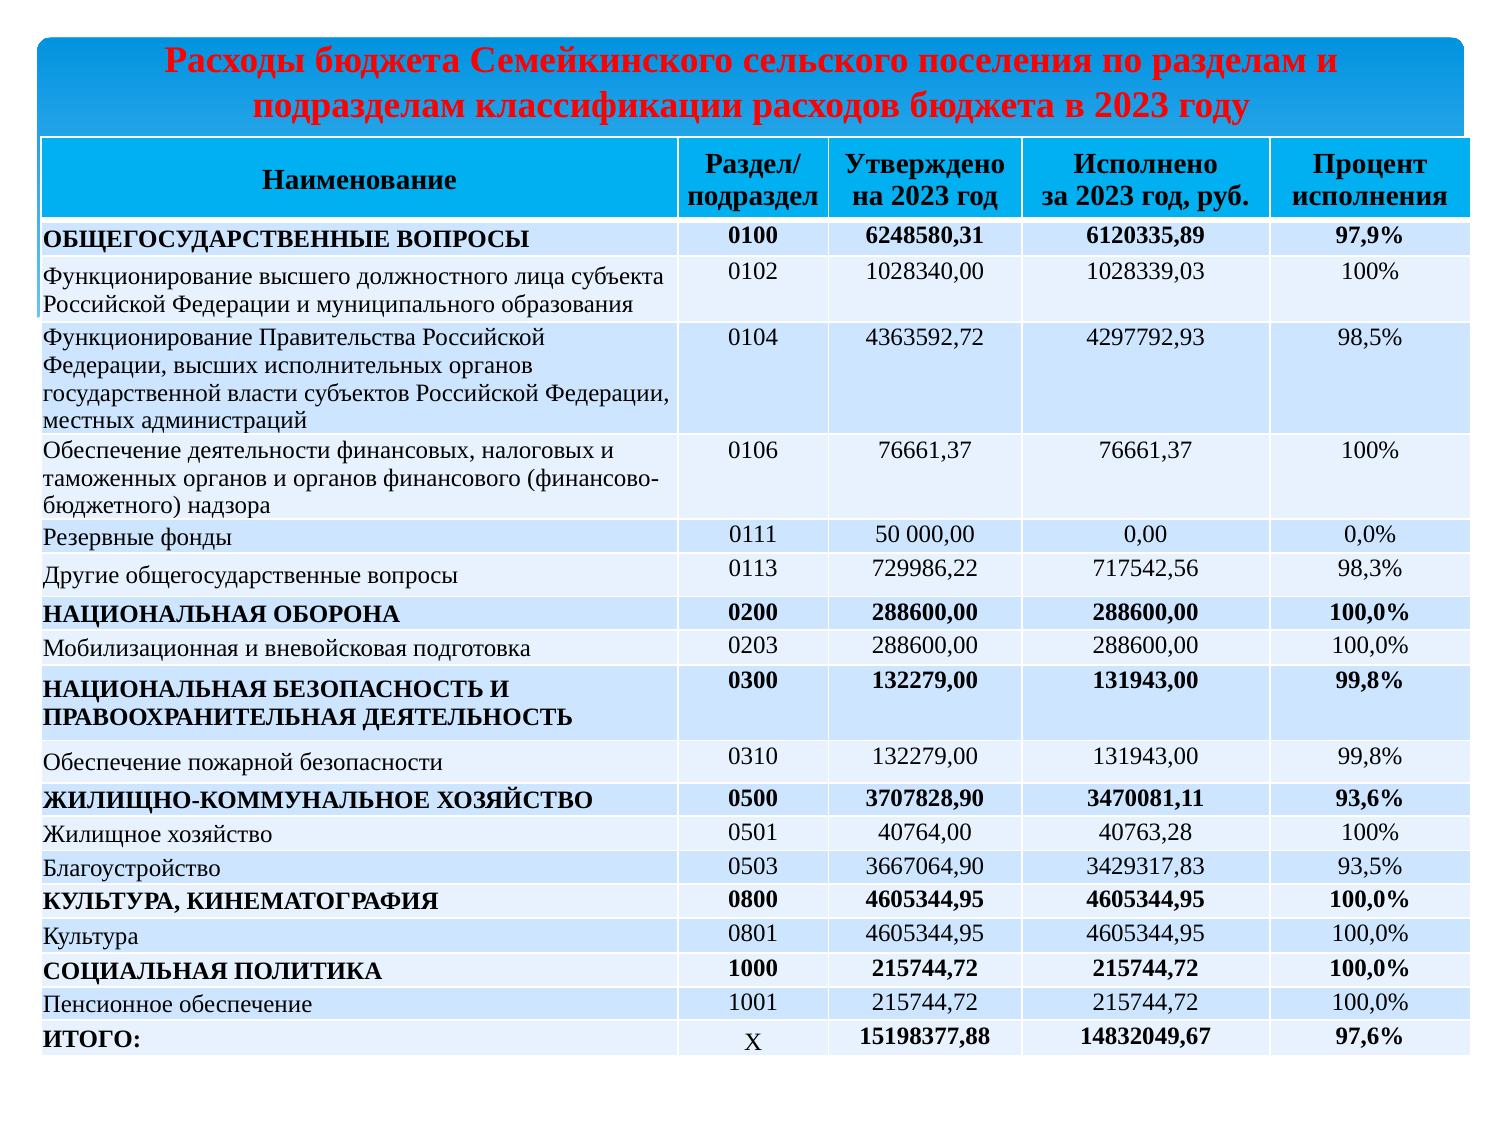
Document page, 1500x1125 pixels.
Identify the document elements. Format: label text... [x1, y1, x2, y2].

table_cell Другие общегосударственные вопросы [42, 554, 677, 596]
table_cell Мобилизационная и вневойсковая подготовка [42, 631, 677, 664]
table_cell 50 000,00 [829, 520, 1021, 552]
table_cell КУЛЬТУРА, КИНЕМАТОГРАФИЯ [42, 885, 677, 917]
table_cell 131943,00 [1023, 666, 1269, 740]
table_cell 288600,00 [1023, 597, 1269, 629]
table_cell 98,5% [1271, 323, 1470, 433]
table_cell 0300 [679, 666, 828, 740]
table_cell 0100 [679, 223, 828, 255]
table_cell 100,0% [1271, 919, 1470, 952]
table_cell Резервные фонды [42, 520, 677, 552]
table_cell 3429317,83 [1023, 851, 1269, 883]
table_cell Обеспечение деятельности финансовых, налоговых и таможенных органов и органов финансового (финансово-бюджетного) надзора [42, 435, 677, 518]
table_cell ИТОГО: [42, 1021, 677, 1055]
table_cell 4605344,95 [829, 885, 1021, 917]
table_cell 4605344,95 [829, 919, 1021, 952]
table_cell 0111 [679, 520, 828, 552]
table_cell 100% [1271, 435, 1470, 518]
table_cell 14832049,67 [1023, 1021, 1269, 1055]
table_cell 215744,72 [829, 988, 1021, 1019]
table_cell 0503 [679, 851, 828, 883]
table_cell 93,6% [1271, 784, 1470, 815]
table_cell 1000 [679, 954, 828, 986]
table_cell 3667064,90 [829, 851, 1021, 883]
table_cell НАЦИОНАЛЬНАЯ БЕЗОПАСНОСТЬ И ПРАВООХРАНИТЕЛЬНАЯ ДЕЯТЕЛЬНОСТЬ [42, 666, 677, 740]
table_cell Жилищное хозяйство [42, 817, 677, 850]
table_cell X [679, 1021, 828, 1055]
table_cell 0310 [679, 741, 828, 782]
title Расходы бюджета Семейкинского сельского поселения по разделам и подразделам классификации расходов бюджета в 2023 году [76, 0, 1427, 161]
table_cell 0104 [679, 323, 828, 433]
table_cell 0113 [679, 554, 828, 596]
table_header Процент исполнения [1271, 138, 1470, 217]
table_cell 1028339,03 [1023, 257, 1269, 321]
table_cell 0500 [679, 784, 828, 815]
table_cell ОБЩЕГОСУДАРСТВЕННЫЕ ВОПРОСЫ [42, 223, 677, 255]
table_cell 132279,00 [829, 741, 1021, 782]
table_cell 40763,28 [1023, 817, 1269, 850]
table_cell 6248580,31 [829, 223, 1021, 255]
table_cell 100% [1271, 817, 1470, 850]
table_cell 0200 [679, 597, 828, 629]
table_cell Обеспечение пожарной безопасности [42, 741, 677, 782]
table_cell 288600,00 [829, 597, 1021, 629]
table_cell Благоустройство [42, 851, 677, 883]
table_cell 0106 [679, 435, 828, 518]
table_cell Культура [42, 919, 677, 952]
table_cell 0102 [679, 257, 828, 321]
table_cell 4297792,93 [1023, 323, 1269, 433]
table_cell 288600,00 [829, 631, 1021, 664]
table_cell 0,0% [1271, 520, 1470, 552]
table_header Утверждено на 2023 год [829, 161, 1021, 217]
table_cell Функционирование высшего должностного лица субъекта Российской Федерации и муниципального образования [42, 257, 677, 321]
table_cell 15198377,88 [829, 1021, 1021, 1055]
table_cell СОЦИАЛЬНАЯ ПОЛИТИКА [42, 954, 677, 986]
table_cell НАЦИОНАЛЬНАЯ ОБОРОНА [42, 597, 677, 629]
table_cell 99,8% [1271, 741, 1470, 782]
table_cell 131943,00 [1023, 741, 1269, 782]
table_cell 288600,00 [1023, 631, 1269, 664]
table_cell 0203 [679, 631, 828, 664]
table_cell 97,9% [1271, 223, 1470, 255]
table_header Раздел/ подраздел [679, 161, 828, 217]
table_cell 215744,72 [1023, 988, 1269, 1019]
table_cell 100,0% [1271, 631, 1470, 664]
table_cell Функционирование Правительства Российской Федерации, высших исполнительных органов государственной власти субъектов Российской Федерации, местных администраций [42, 323, 677, 433]
table_cell 3707828,90 [829, 784, 1021, 815]
table_header Наименование [42, 138, 677, 217]
table_cell 98,3% [1271, 554, 1470, 596]
table_cell 6120335,89 [1023, 223, 1269, 255]
table_cell 0,00 [1023, 520, 1269, 552]
table_cell 76661,37 [829, 435, 1021, 518]
table_cell ЖИЛИЩНО-КОММУНАЛЬНОЕ ХОЗЯЙСТВО [42, 784, 677, 815]
table_cell 215744,72 [1023, 954, 1269, 986]
table_cell 0800 [679, 885, 828, 917]
table_cell 99,8% [1271, 666, 1470, 740]
table_cell 3470081,11 [1023, 784, 1269, 815]
table_cell 40764,00 [829, 817, 1021, 850]
table_cell 76661,37 [1023, 435, 1269, 518]
table_cell 729986,22 [829, 554, 1021, 596]
table_cell 100% [1271, 257, 1470, 321]
table_cell 100,0% [1271, 597, 1470, 629]
table_cell 1001 [679, 988, 828, 1019]
table_cell 4605344,95 [1023, 919, 1269, 952]
table_cell 0801 [679, 919, 828, 952]
table_cell 132279,00 [829, 666, 1021, 740]
table_cell 717542,56 [1023, 554, 1269, 596]
table_cell Пенсионное обеспечение [42, 988, 677, 1019]
table_cell 4363592,72 [829, 323, 1021, 433]
table_cell 93,5% [1271, 851, 1470, 883]
table_cell 4605344,95 [1023, 885, 1269, 917]
table_header Исполнено за 2023 год, руб. [1023, 161, 1269, 217]
table_cell 100,0% [1271, 885, 1470, 917]
table_cell 0501 [679, 817, 828, 850]
table_cell 100,0% [1271, 988, 1470, 1019]
table_cell 100,0% [1271, 954, 1470, 986]
table_cell 1028340,00 [829, 257, 1021, 321]
table_cell 97,6% [1271, 1021, 1470, 1055]
table_cell 215744,72 [829, 954, 1021, 986]
